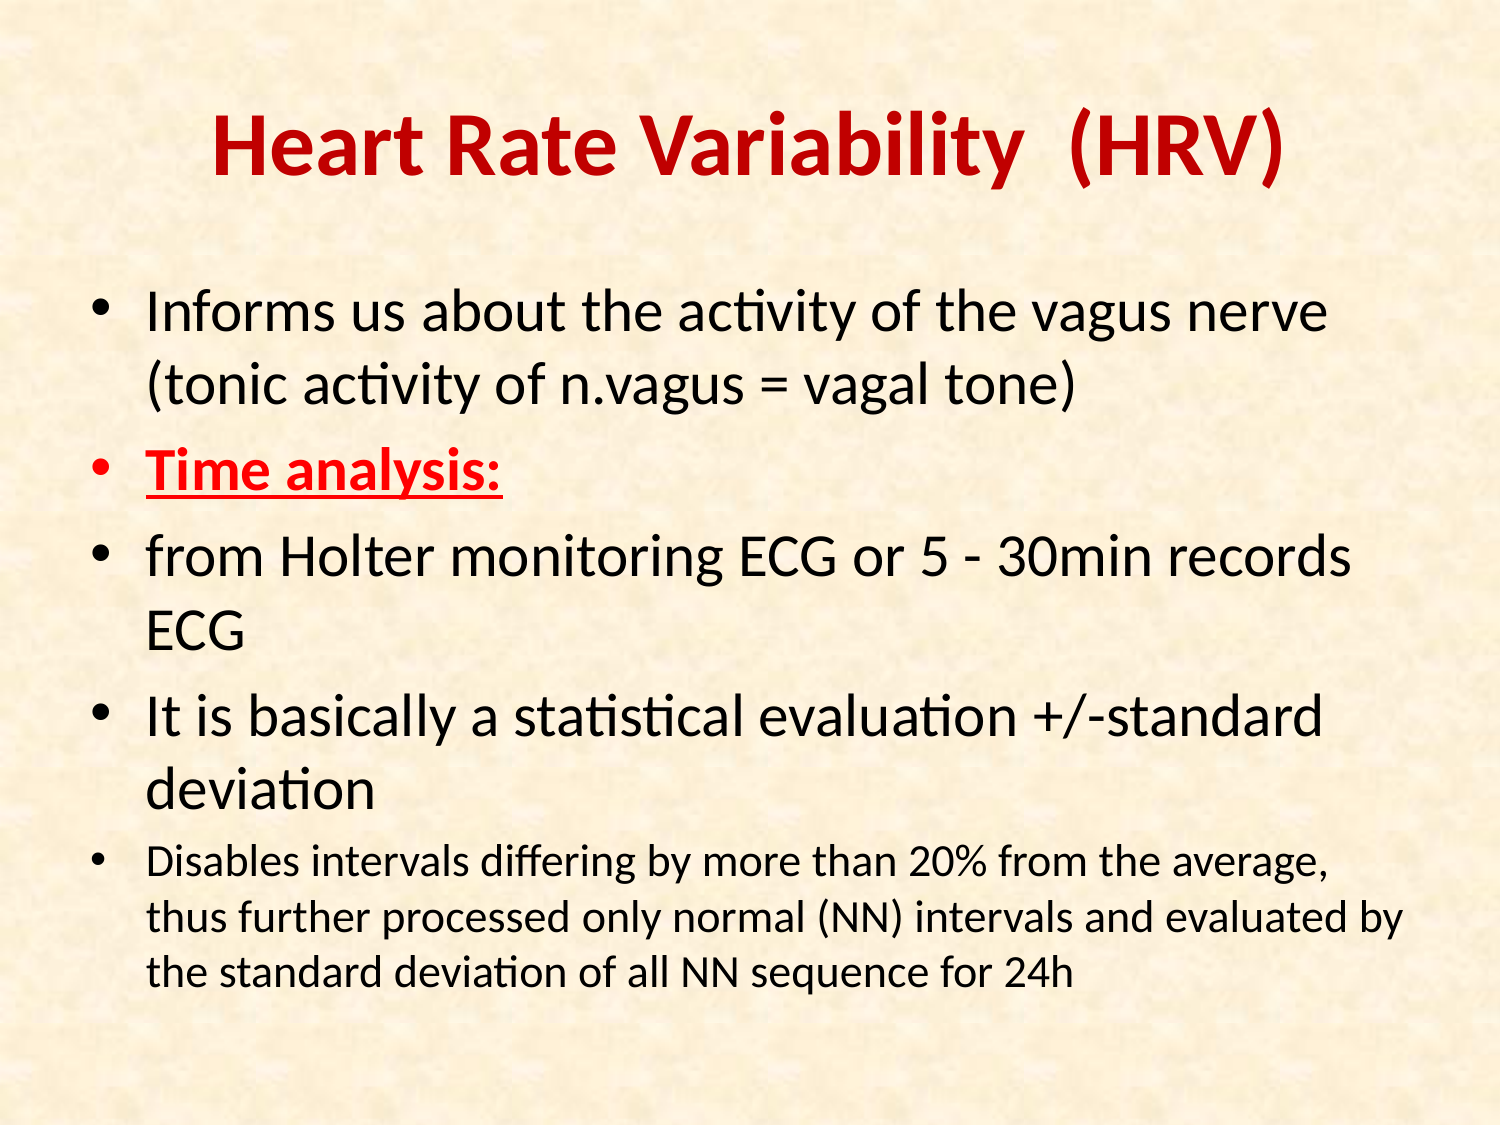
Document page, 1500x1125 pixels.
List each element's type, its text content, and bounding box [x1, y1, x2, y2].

title Heart Rate Variability (HRV) [75, 45, 1425, 233]
list Informs us about the activity of the vagus nerve (tonic activity of n.vagus = vagal tone) Time analysis: from Holter monitoring ECG or 5 - 30min records ECG It is basically a statistical evaluation +/-standard deviation Disables intervals differing by more than 20% from the average, thus further processed only normal (NN) intervals and evaluated by the standard deviation of all NN sequence for 24h [75, 262, 1425, 1005]
picture [0, 0, 1500, 1125]
